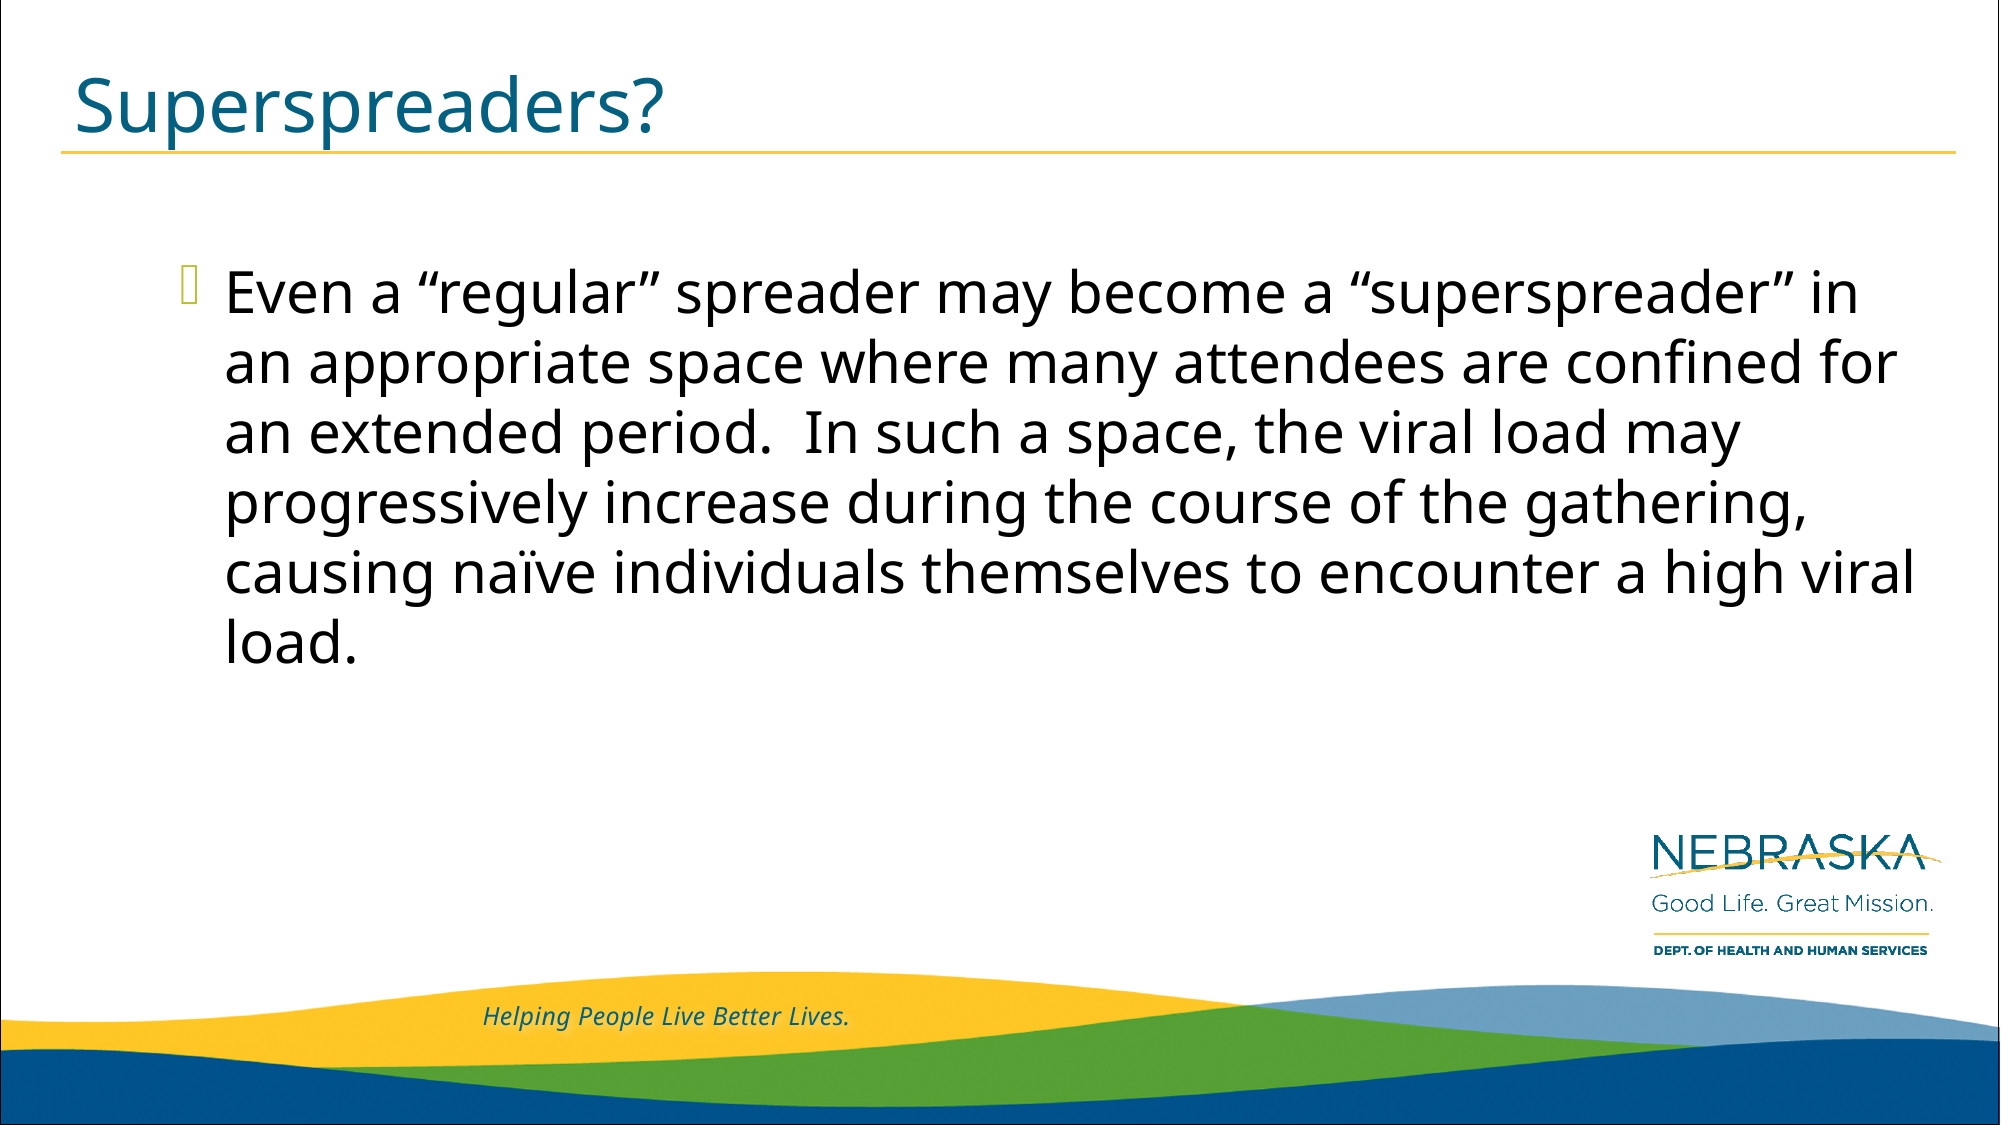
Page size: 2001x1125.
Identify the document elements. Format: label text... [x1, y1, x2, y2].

list Even a “regular” spreader may become a “superspreader” in an appropriate space where many attendees are confined for an extended period. In such a space, the viral load may progressively increase during the course of the gathering, causing naïve individuals themselves to encounter a high viral load. [59, 248, 1955, 1007]
picture [1, 0, 1998, 1124]
title Superspreaders? [59, 59, 1955, 175]
